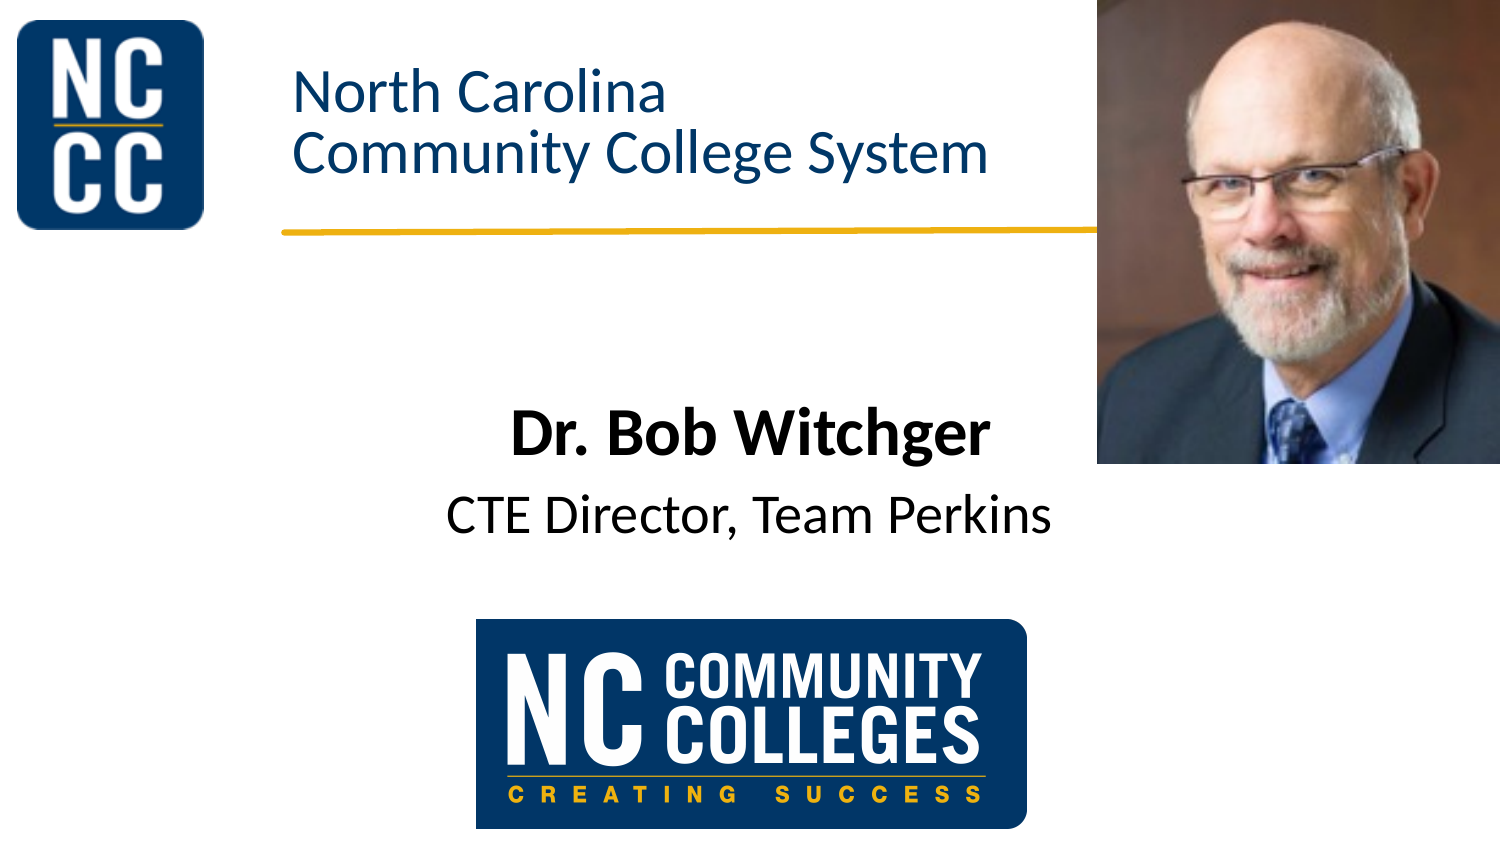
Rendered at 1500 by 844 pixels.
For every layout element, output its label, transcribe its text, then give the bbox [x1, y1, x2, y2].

picture [17, 20, 204, 230]
title Dr. Bob Witchger [150, 301, 1354, 478]
subtitle CTE Director, Team Perkins [259, 477, 1241, 620]
picture [1097, 0, 1500, 464]
picture [476, 619, 1027, 829]
